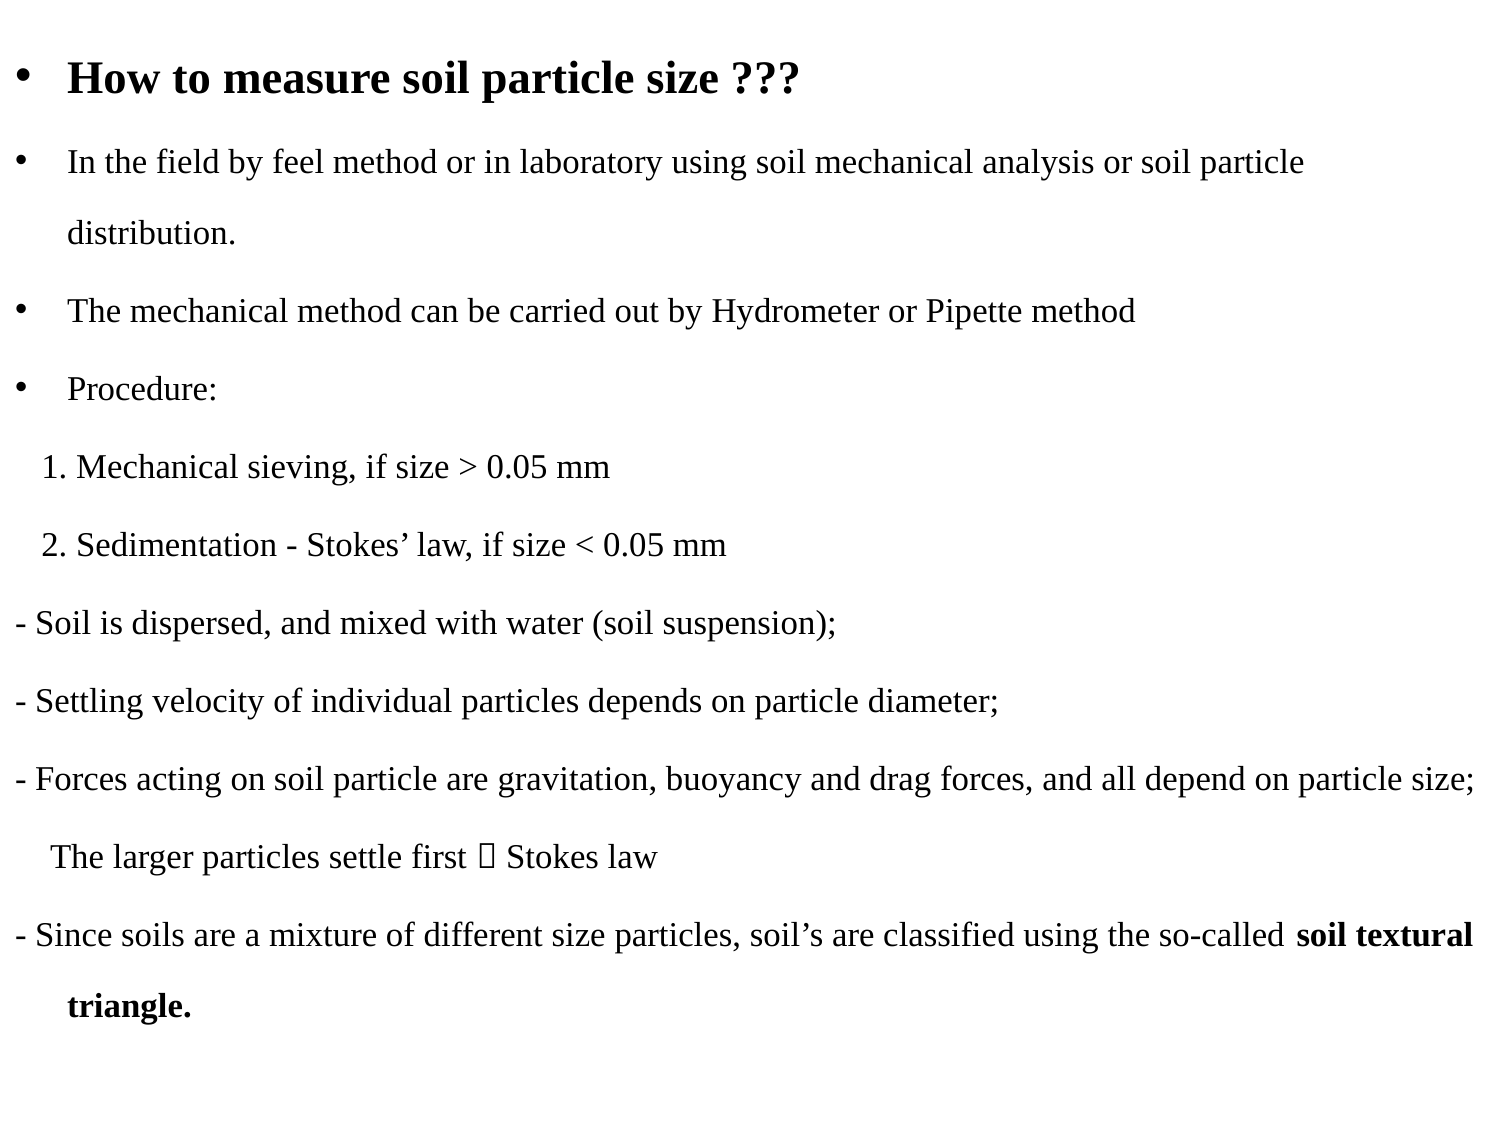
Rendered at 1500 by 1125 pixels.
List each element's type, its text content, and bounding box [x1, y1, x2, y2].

list How to measure soil particle size ??? In the field by feel method or in laboratory using soil mechanical analysis or soil particle distribution. The mechanical method can be carried out by Hydrometer or Pipette method Procedure: 1. Mechanical sieving, if size > 0.05 mm 2. Sedimentation - Stokes’ law, if size < 0.05 mm - Soil is dispersed, and mixed with water (soil suspension); - Settling velocity of individual particles depends on particle diameter; - Forces acting on soil particle are gravitation, buoyancy and drag forces, and all depend on particle size; The larger particles settle first  Stokes law - Since soils are a mixture of different size particles, soil’s are classified using the so-called soil textural triangle. [0, 0, 1500, 1125]
